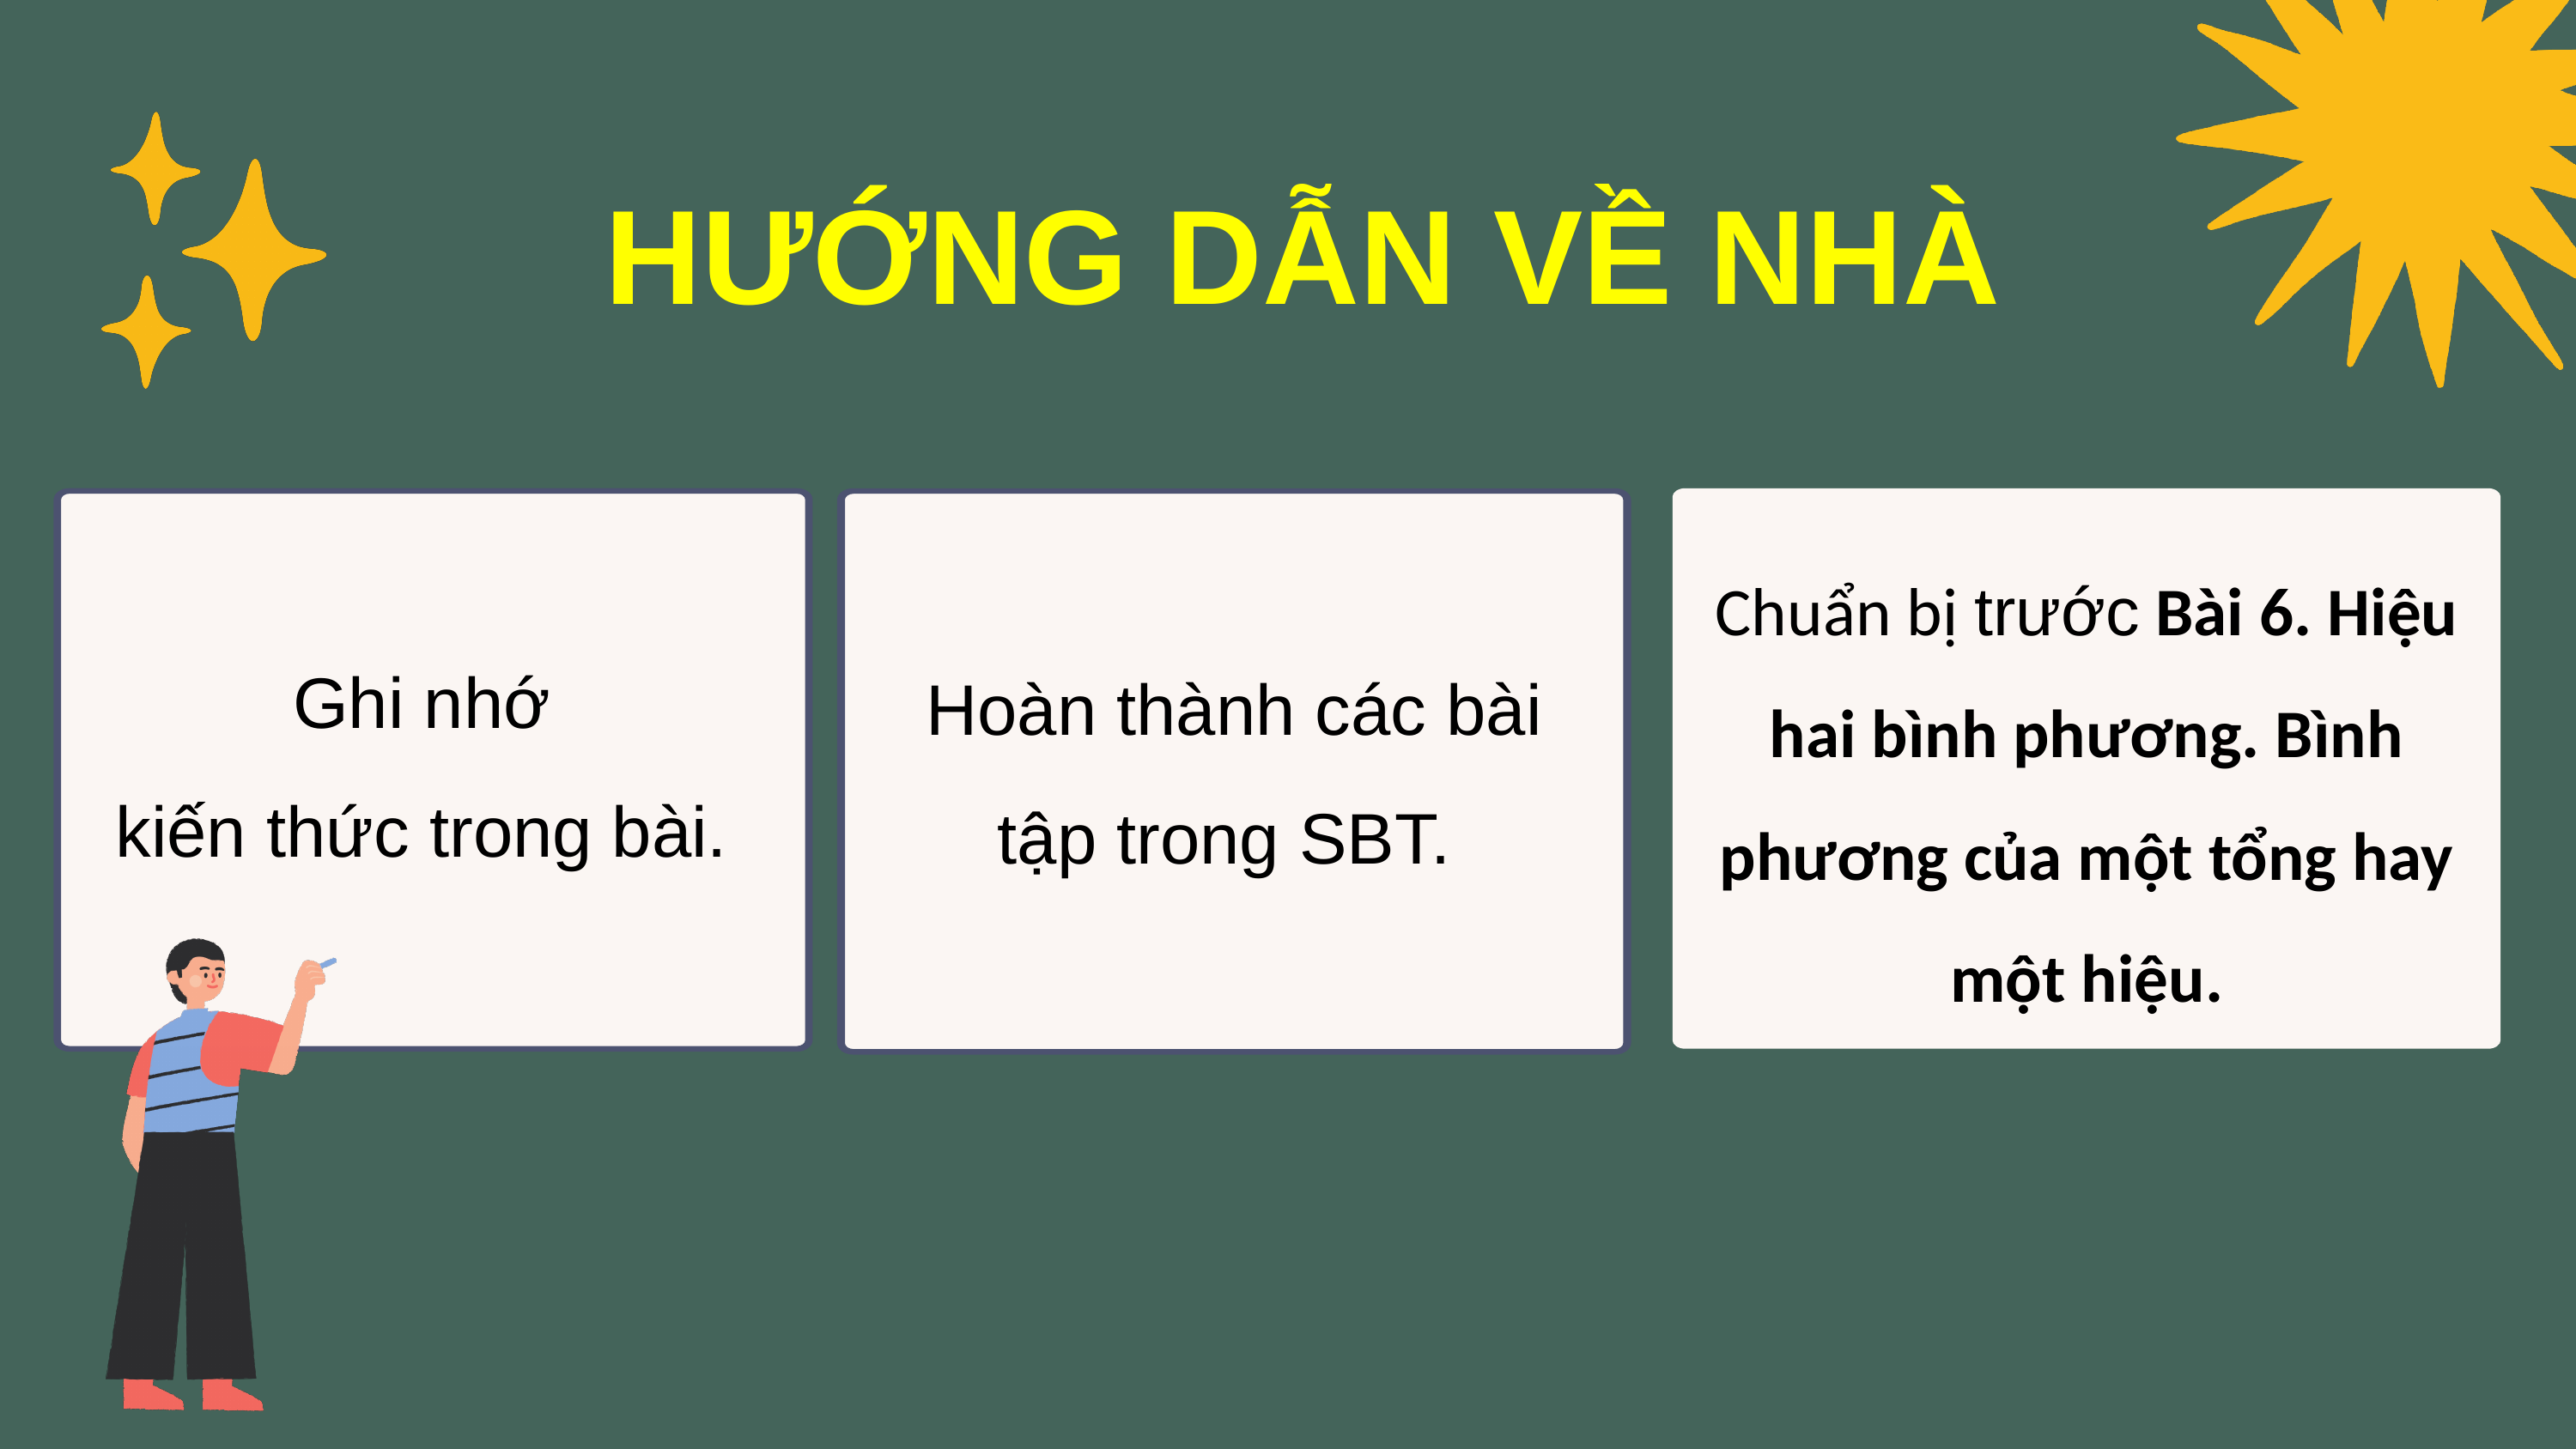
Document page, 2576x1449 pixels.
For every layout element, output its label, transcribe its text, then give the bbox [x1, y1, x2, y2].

picture [96, 108, 333, 392]
picture [106, 938, 337, 1411]
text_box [1672, 488, 2501, 1049]
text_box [53, 488, 813, 1052]
text_box HƯỚNG DẪN VỀ NHÀ [580, 196, 2026, 305]
picture [2176, 0, 2576, 388]
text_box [836, 488, 1631, 1055]
